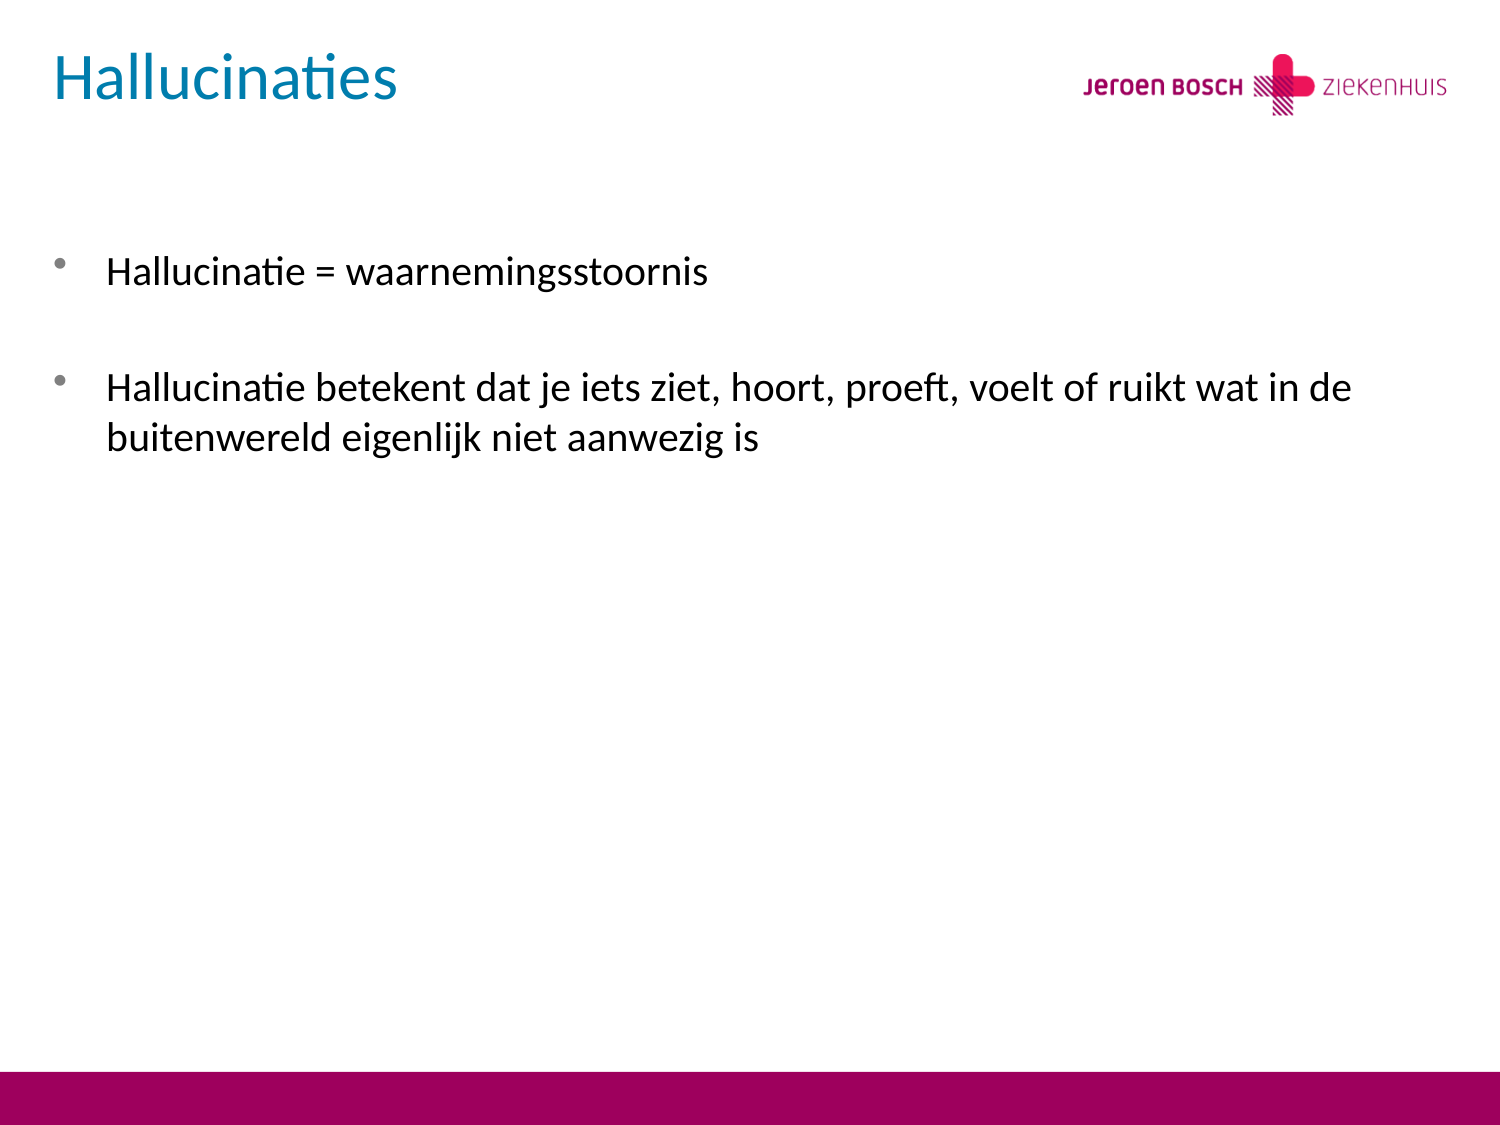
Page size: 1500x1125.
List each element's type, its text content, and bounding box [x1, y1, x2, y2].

list Hallucinatie = waarnemingsstoornis Hallucinatie betekent dat je iets ziet, hoort, proeft, voelt of ruikt wat in de buitenwereld eigenlijk niet aanwezig is [52, 242, 1448, 1020]
title Hallucinaties [52, 32, 1051, 193]
picture [1083, 52, 1447, 117]
